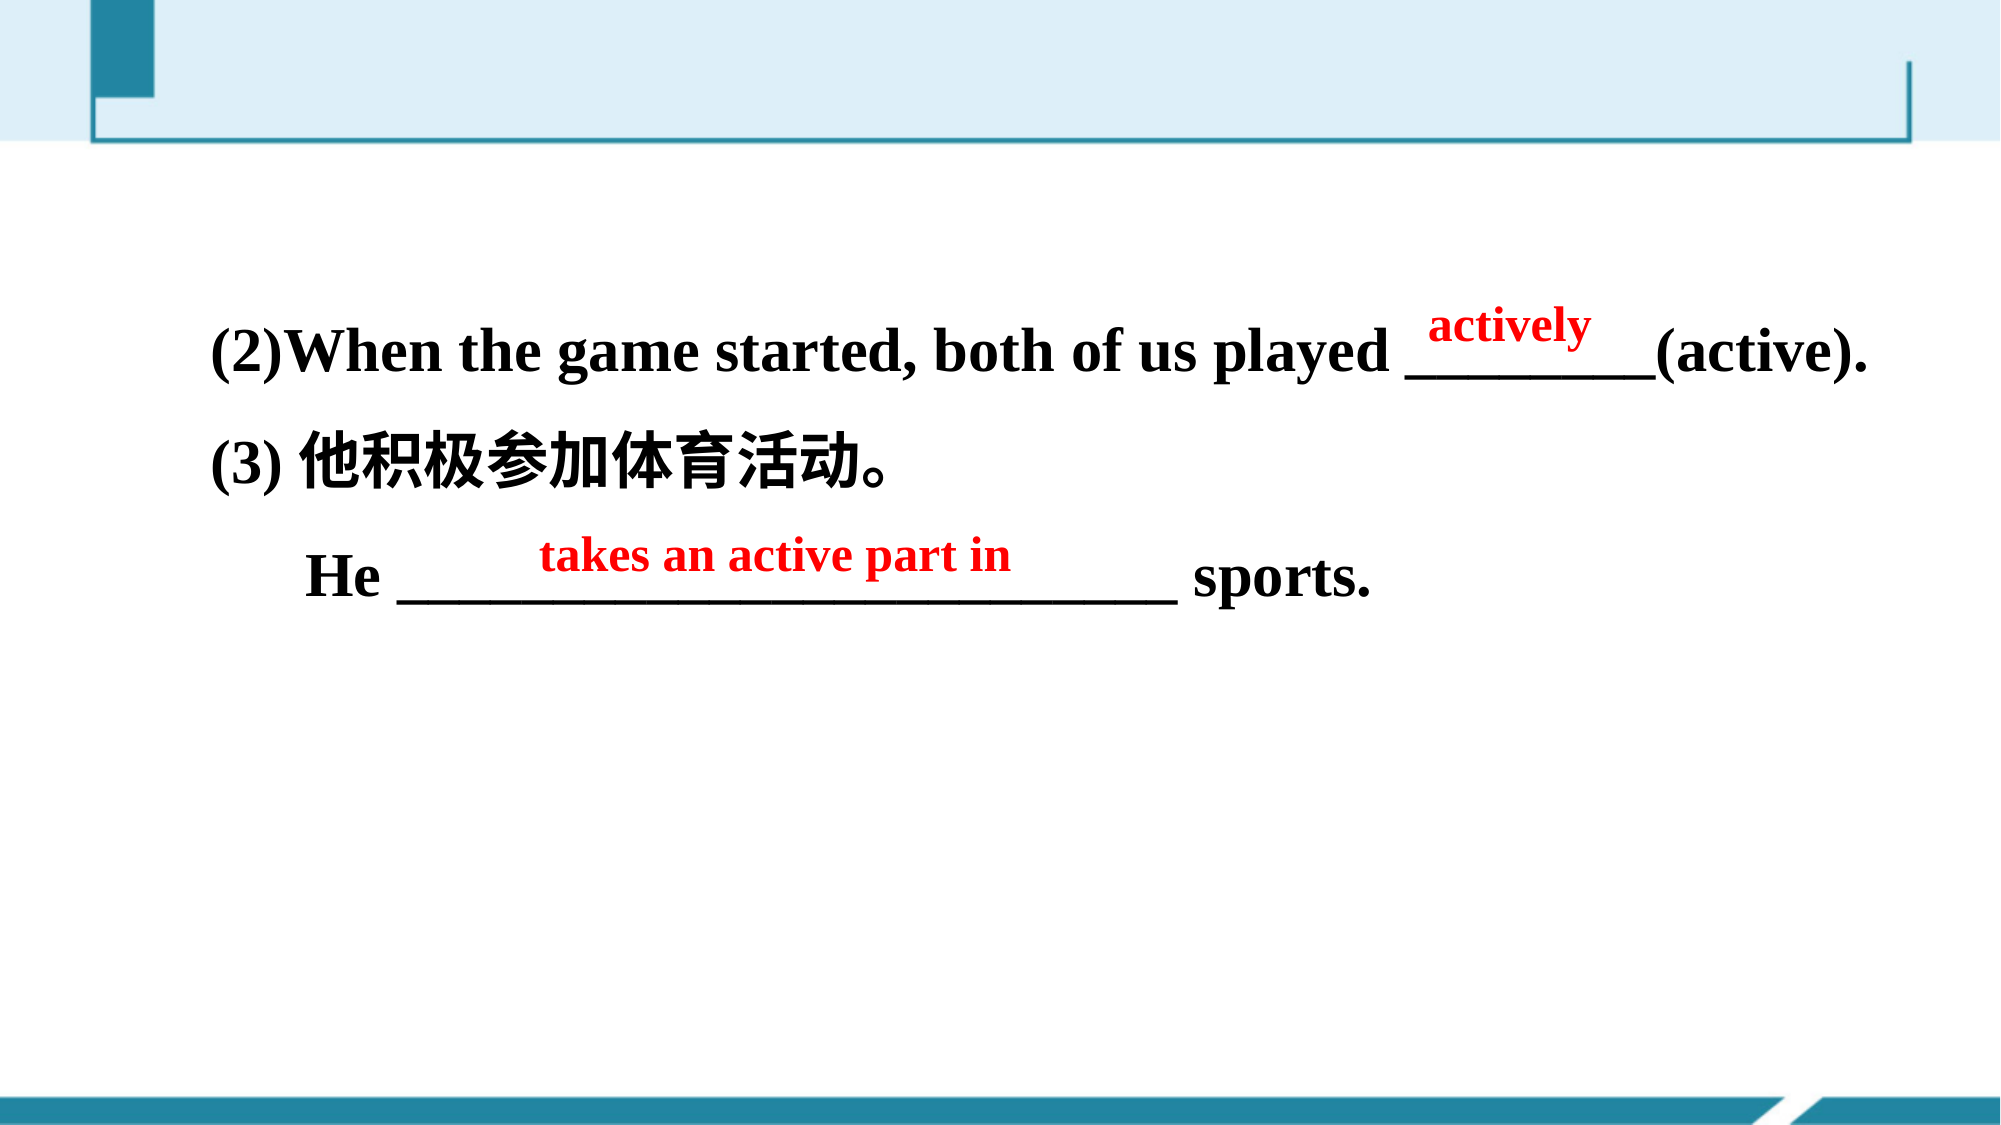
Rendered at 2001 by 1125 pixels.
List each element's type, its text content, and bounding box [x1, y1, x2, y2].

text_box takes an active part in [524, 514, 1027, 590]
text_box actively [1413, 284, 1608, 360]
picture [0, 0, 2001, 1125]
text_box (2)When the game started, both of us played ________(active). (3)他积极参加体育活动。 He _________________________ sports. [196, 263, 1929, 616]
